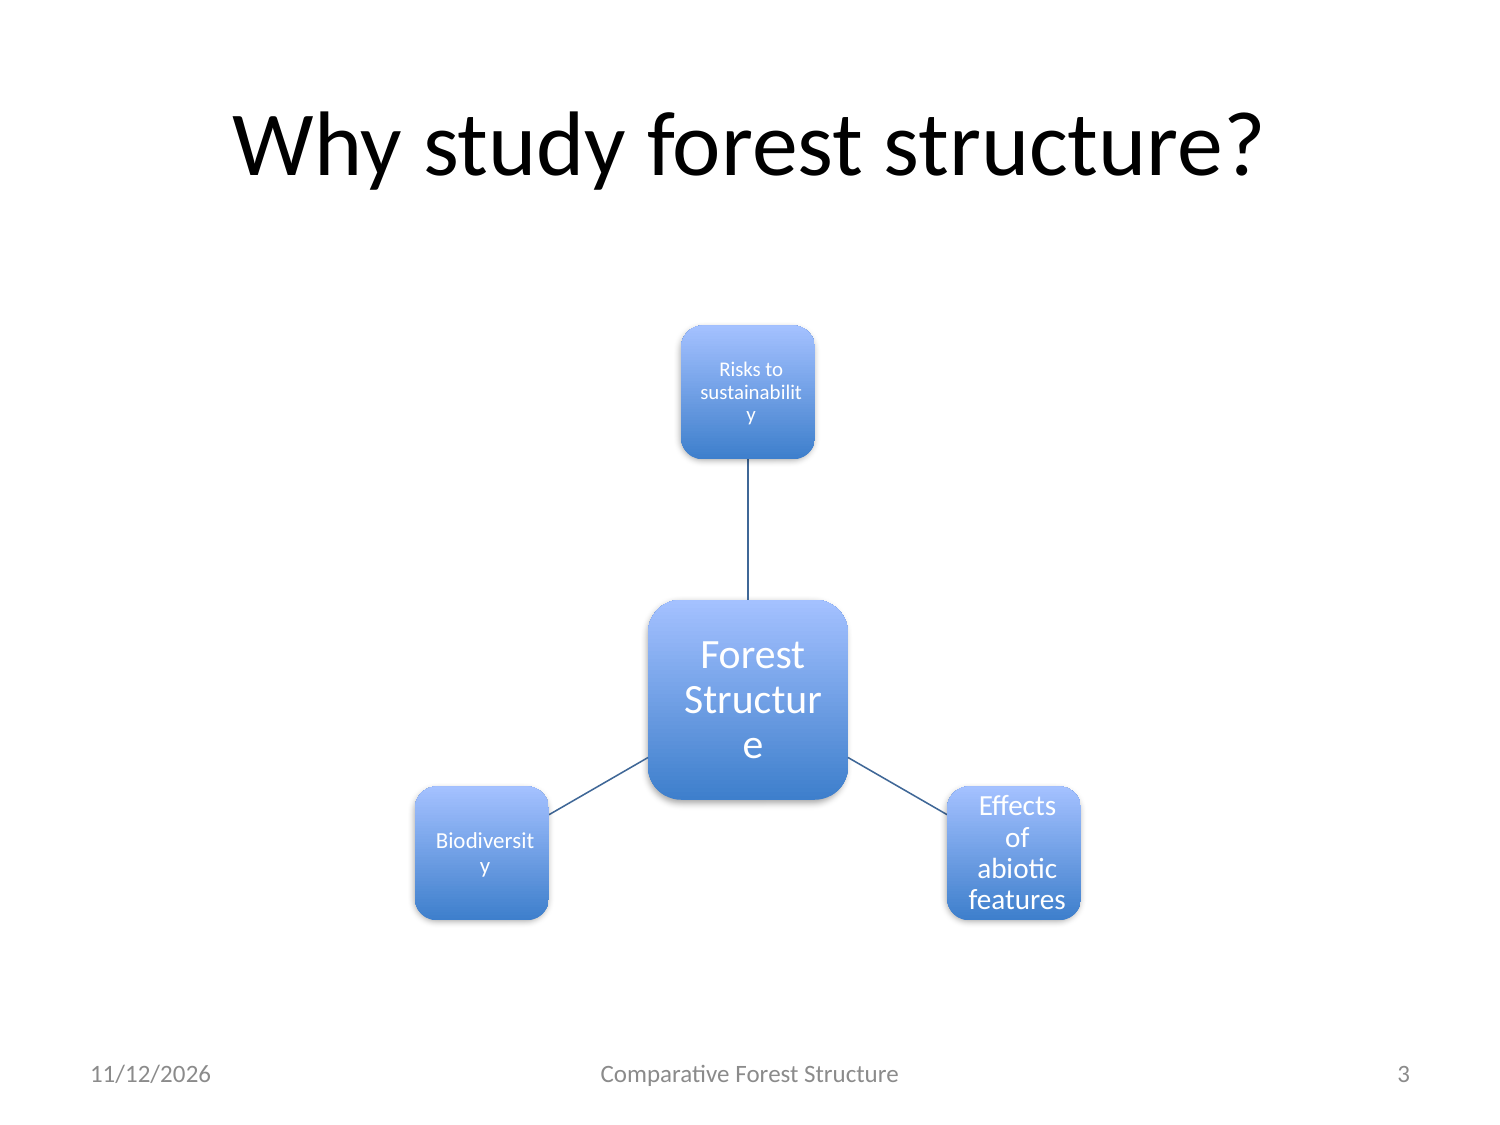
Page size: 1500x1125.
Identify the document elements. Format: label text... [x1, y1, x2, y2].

slide_number 3 [1074, 1042, 1425, 1103]
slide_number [75, 1042, 425, 1103]
footer Comparative Forest Structure [512, 1042, 988, 1103]
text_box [247, 289, 1249, 957]
title Why study forest structure? [75, 45, 1425, 233]
